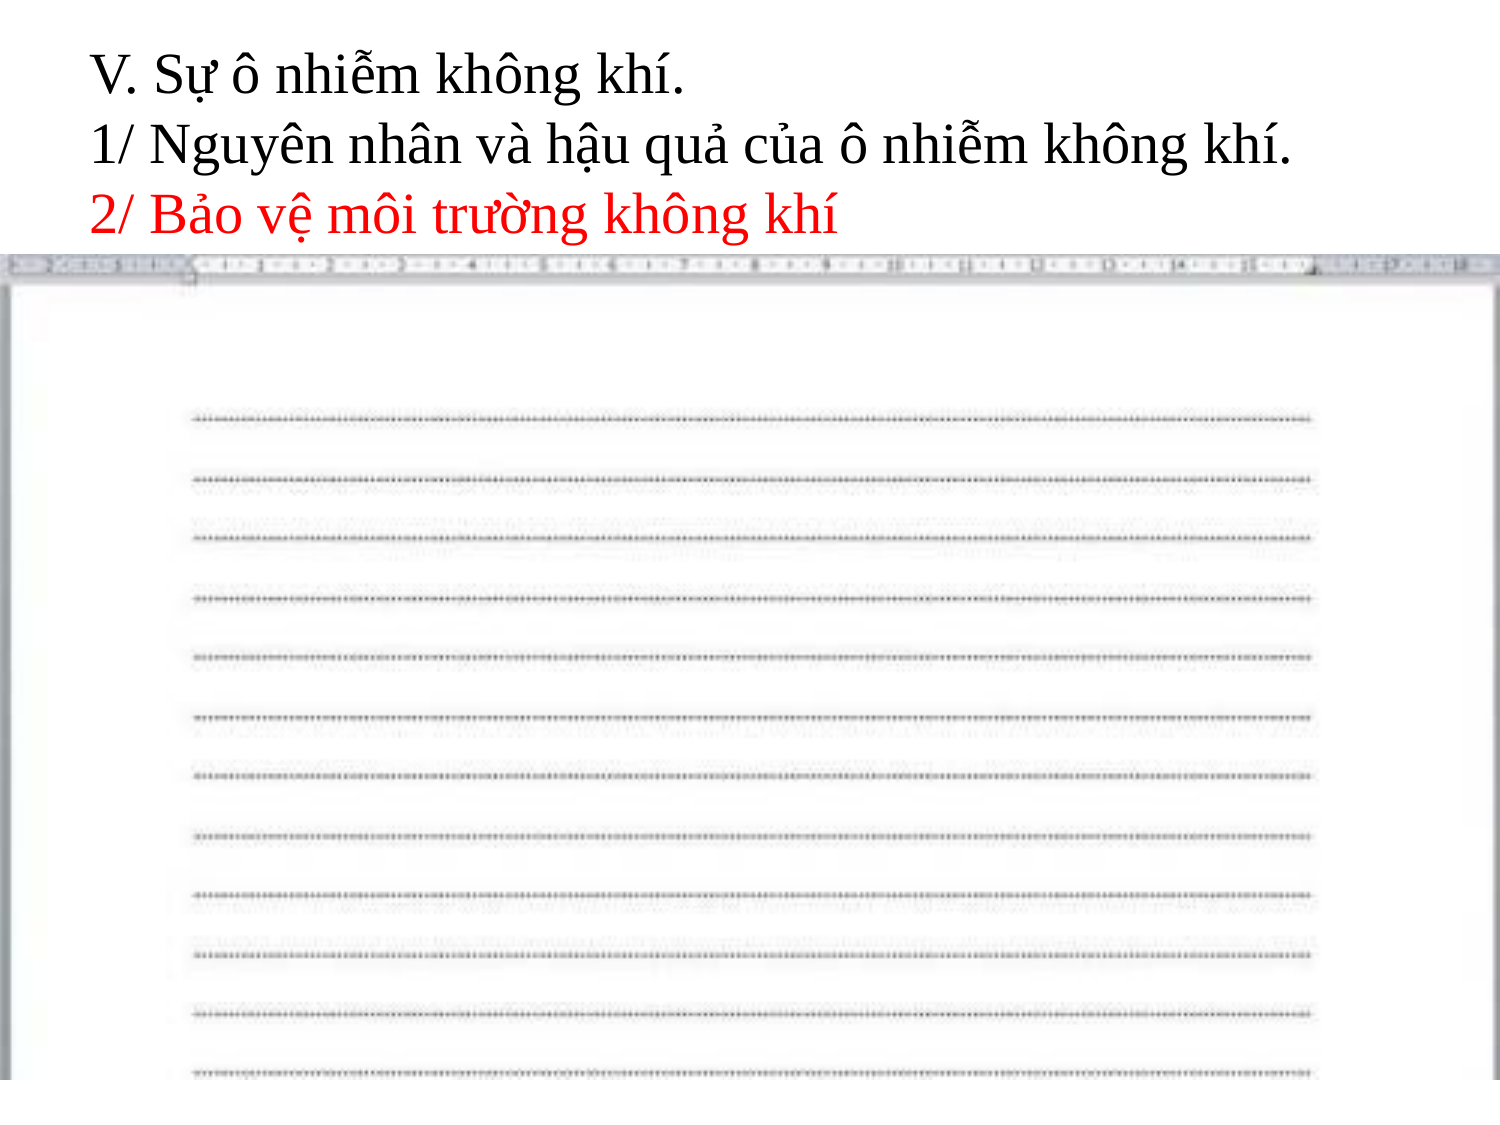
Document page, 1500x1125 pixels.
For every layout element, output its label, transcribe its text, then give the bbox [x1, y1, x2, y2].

picture [0, 254, 1500, 1080]
text_box V. Sự ô nhiễm không khí. 1/ Nguyên nhân và hậu quả của ô nhiễm không khí. 2/ Bảo vệ môi trường không khí [74, 27, 1425, 252]
